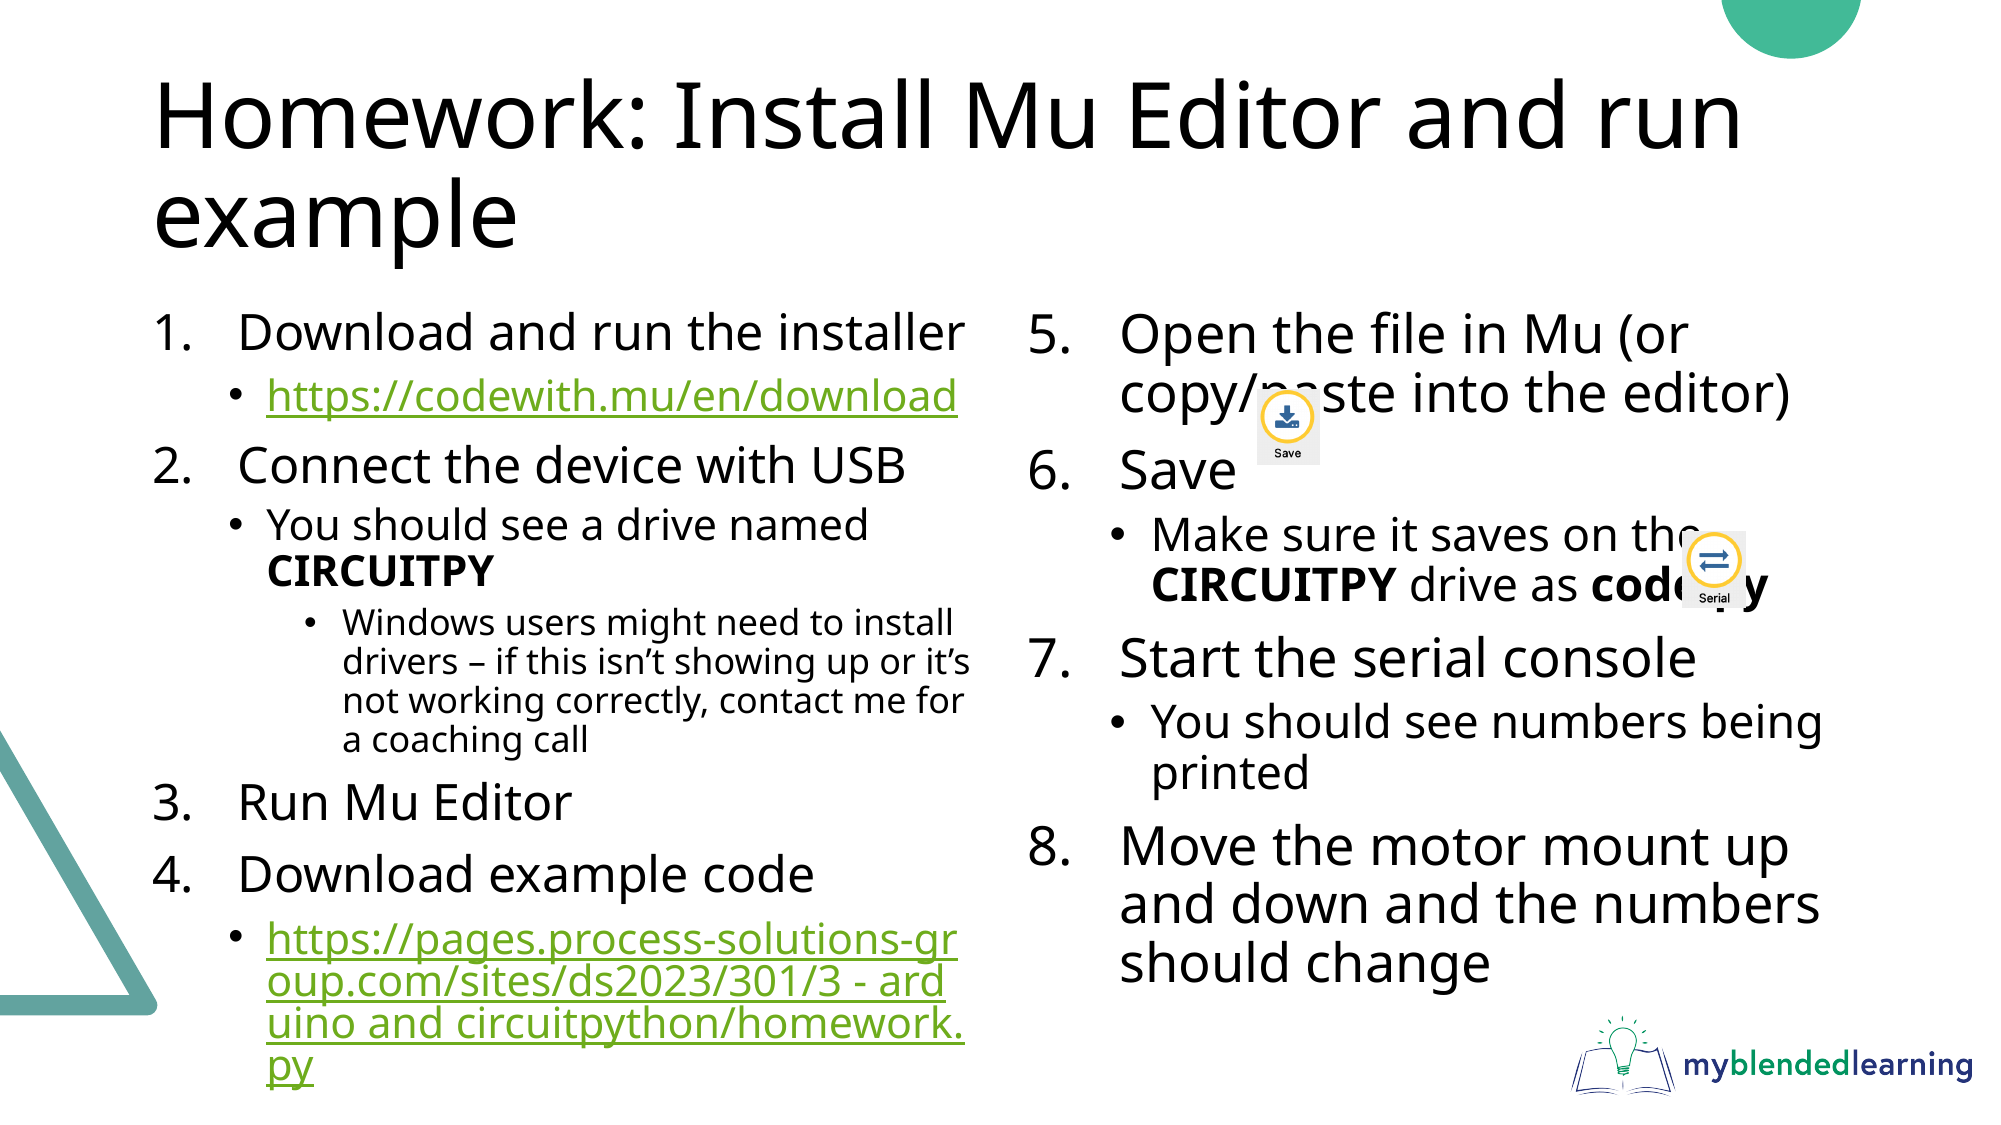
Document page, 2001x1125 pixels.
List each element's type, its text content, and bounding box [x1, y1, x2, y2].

picture [1561, 1011, 1980, 1103]
list Open the file in Mu (or copy/paste into the editor) Save Make sure it saves on the CIRCUITPY drive as code.py Start the serial console You should see numbers being printed Move the motor mount up and down and the numbers should change [1012, 299, 1863, 1014]
list Download and run the installer https://codewith.mu/en/download Connect the device with USB You should see a drive named CIRCUITPY Windows users might need to install drivers – if this isn’t showing up or it’s not working correctly, contact me for a coaching call Run Mu Editor Download example code https://pages.process-solutions-group.com/sites/ds2023/301/3 - arduino and circuitpython/homework.py [137, 299, 988, 1014]
picture [1257, 389, 1320, 466]
title Homework: Install Mu Editor and run example [137, 59, 1863, 278]
picture [1682, 531, 1746, 608]
